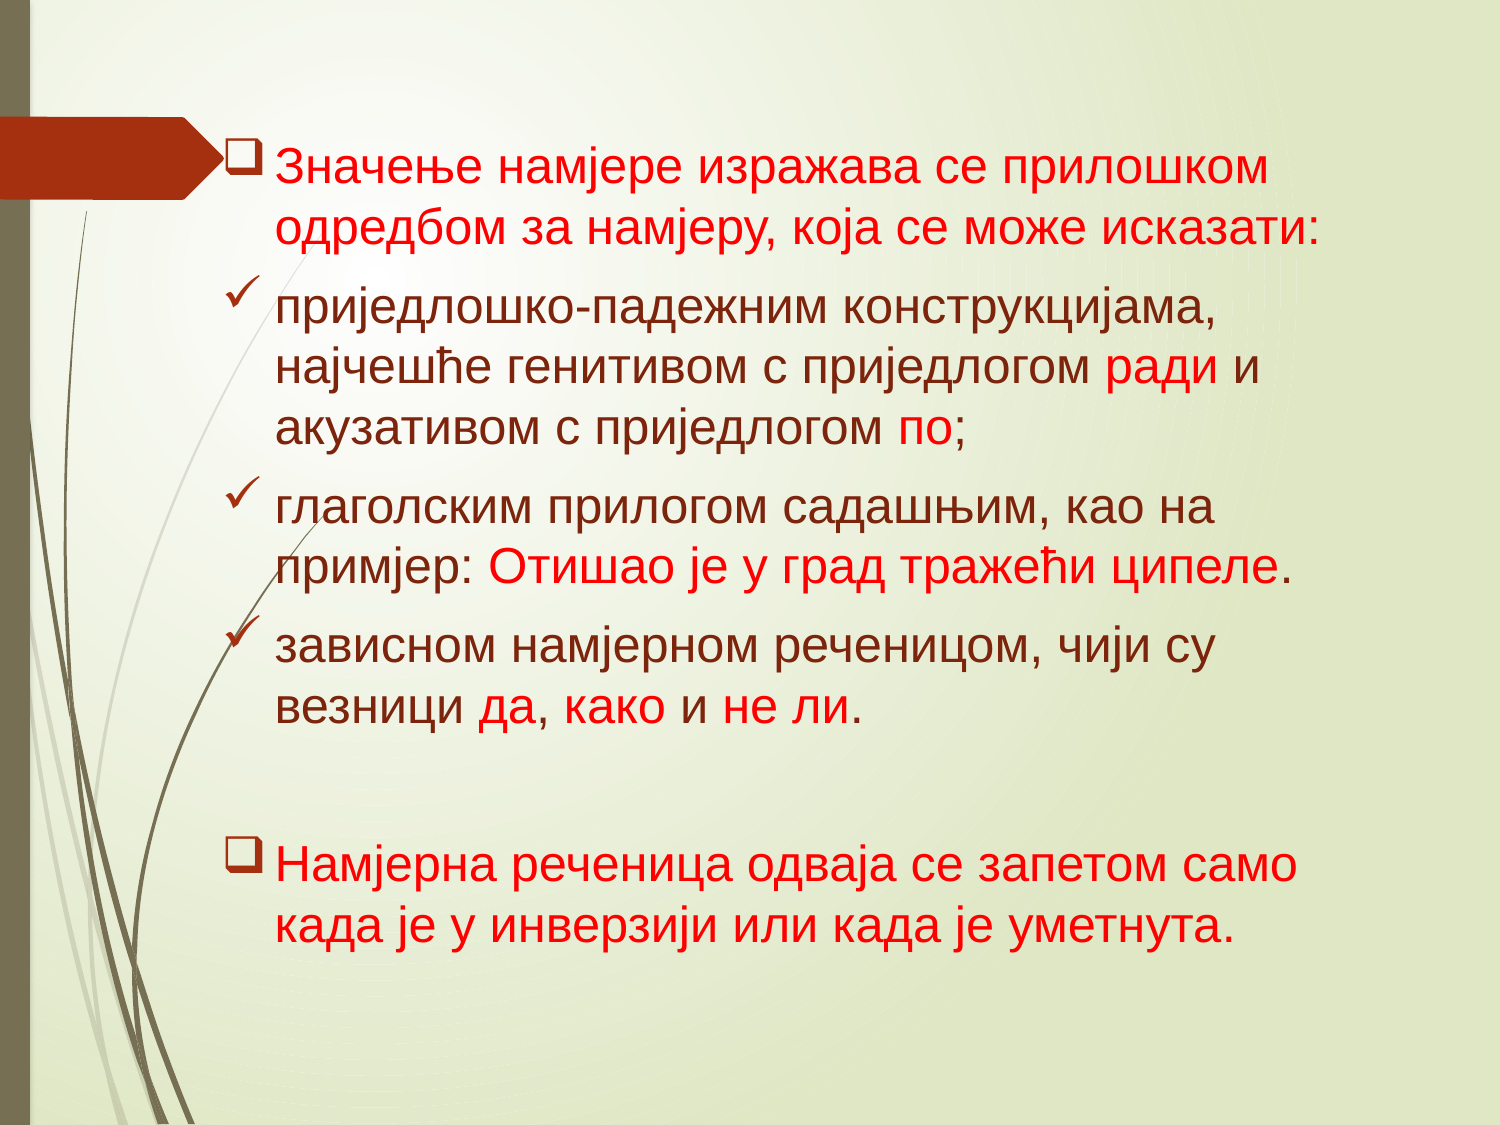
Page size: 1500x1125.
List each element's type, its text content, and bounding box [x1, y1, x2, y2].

list Значење намјере изражава се прилошком одредбом за намјеру, која се може исказати: приједлошко-падежним конструкцијама, најчешће генитивом с приједлогом ради и акузативом с приједлогом по; глаголским прилогом садашњим, као на примјер: Отишао је у град тражећи ципеле. зависном намјерном реченицом, чији су везници да, како и не ли. Намјерна реченица одваја се запетом само када је у инверзији или када је уметнута. [206, 125, 1400, 970]
